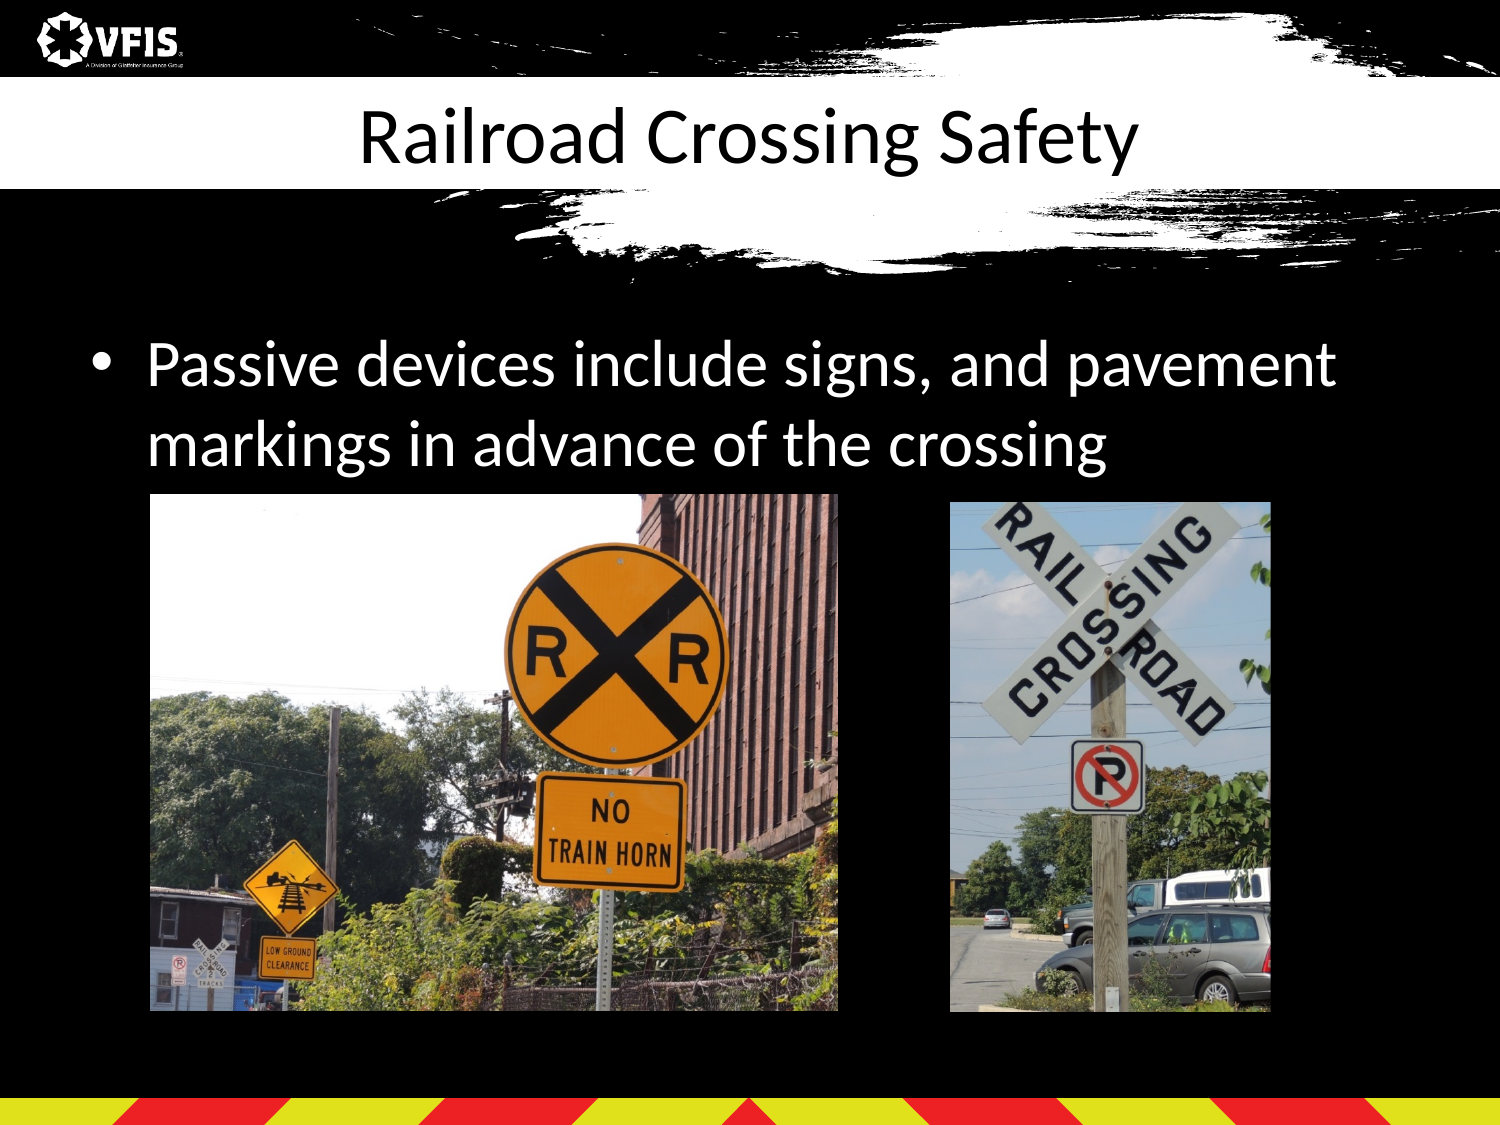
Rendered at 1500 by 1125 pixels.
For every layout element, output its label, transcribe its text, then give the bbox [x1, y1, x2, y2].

picture [0, 0, 1500, 1125]
list Passive devices include signs, and pavement markings in advance of the crossing [75, 312, 1425, 1005]
title Railroad Crossing Safety [75, 75, 1425, 188]
